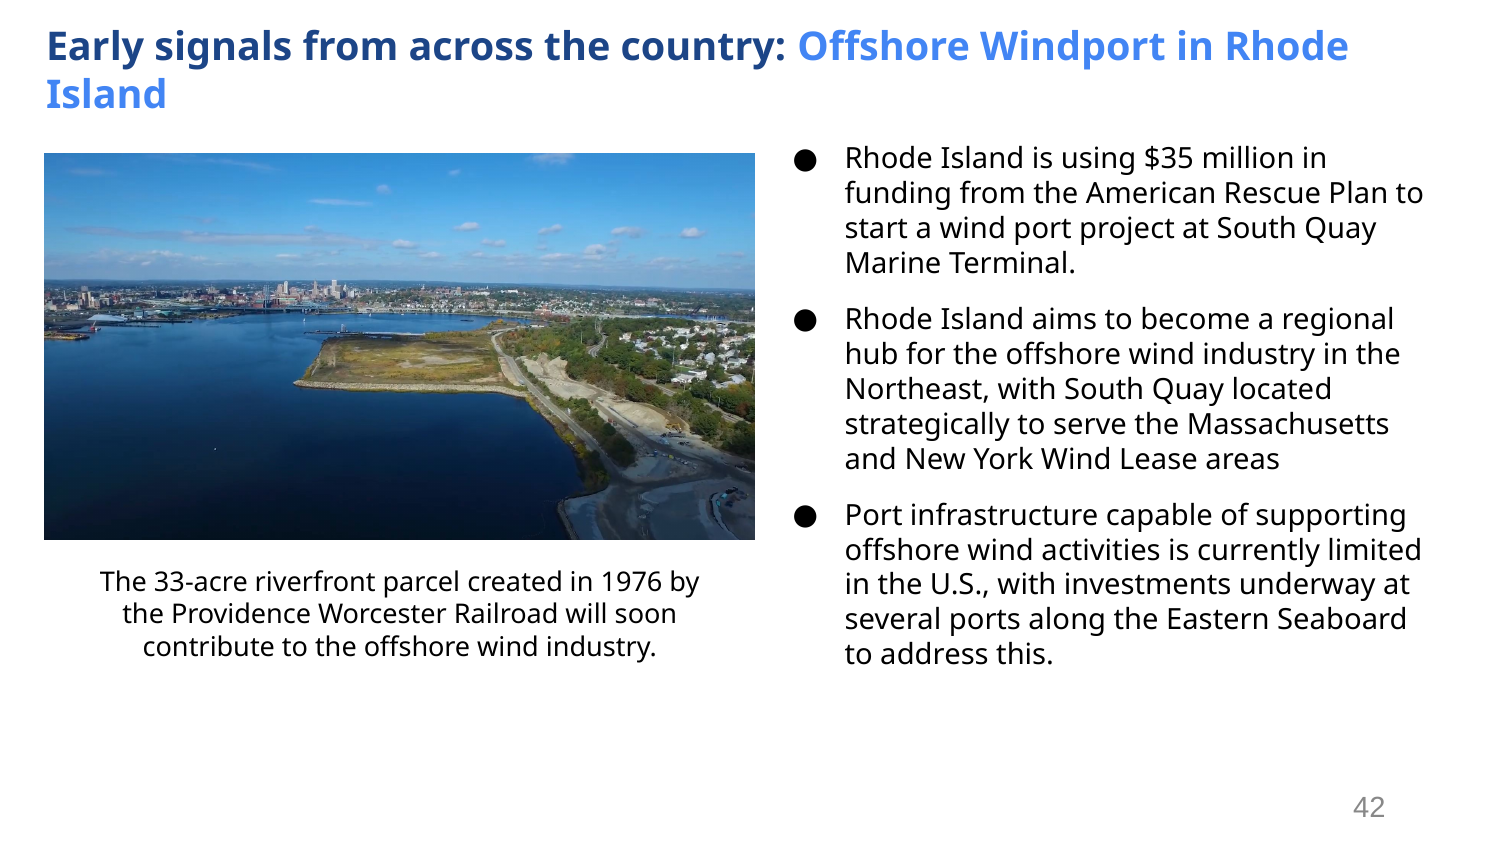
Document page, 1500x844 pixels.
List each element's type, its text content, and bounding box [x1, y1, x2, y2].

title Early signals from across the country: Offshore Windport in Rhode Island [31, 6, 1468, 103]
picture [44, 153, 755, 540]
slide_number 42 [1059, 742, 1397, 844]
text_box The 33-acre riverfront parcel created in 1976 by the Providence Worcester Railroad will soon contribute to the offshore wind industry. [78, 549, 721, 677]
text_box Rhode Island is using $35 million in funding from the American Rescue Plan to start a wind port project at South Quay Marine Terminal. Rhode Island aims to become a regional hub for the offshore wind industry in the Northeast, with South Quay located strategically to serve the Massachusetts and New York Wind Lease areas Port infrastructure capable of supporting offshore wind activities is currently limited in the U.S., with investments underway at several ports along the Eastern Seaboard to address this. [754, 124, 1444, 742]
